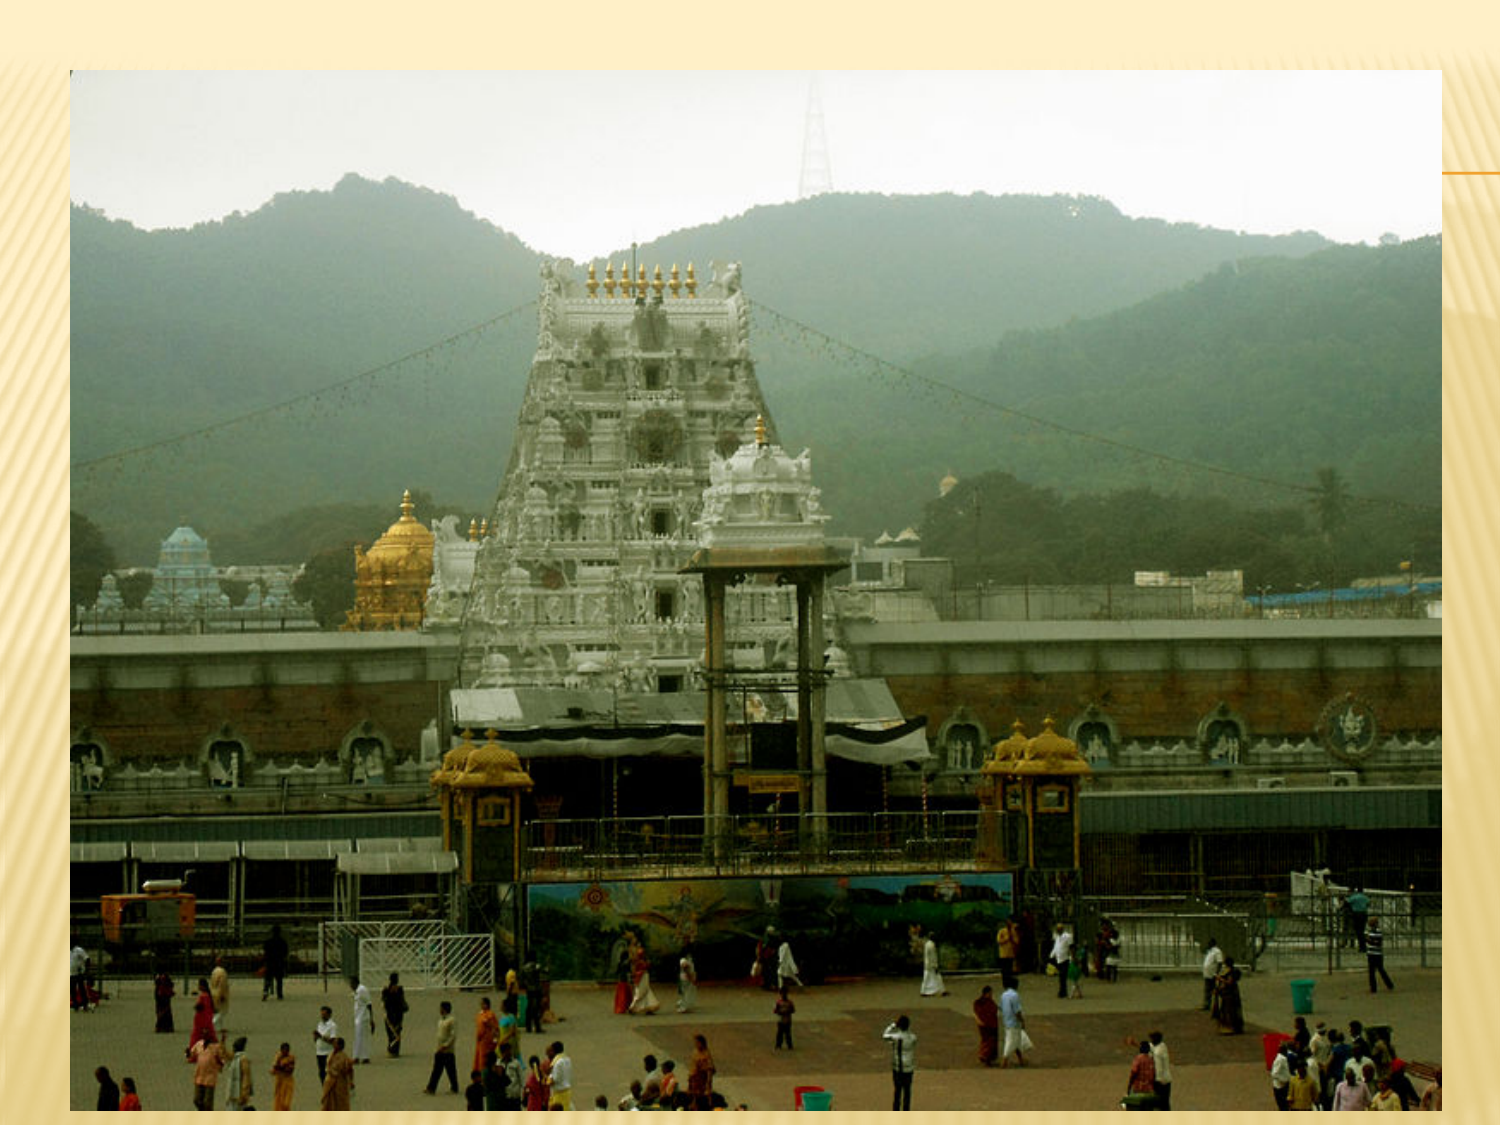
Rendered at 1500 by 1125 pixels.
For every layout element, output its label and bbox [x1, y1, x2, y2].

list [70, 69, 1442, 1111]
